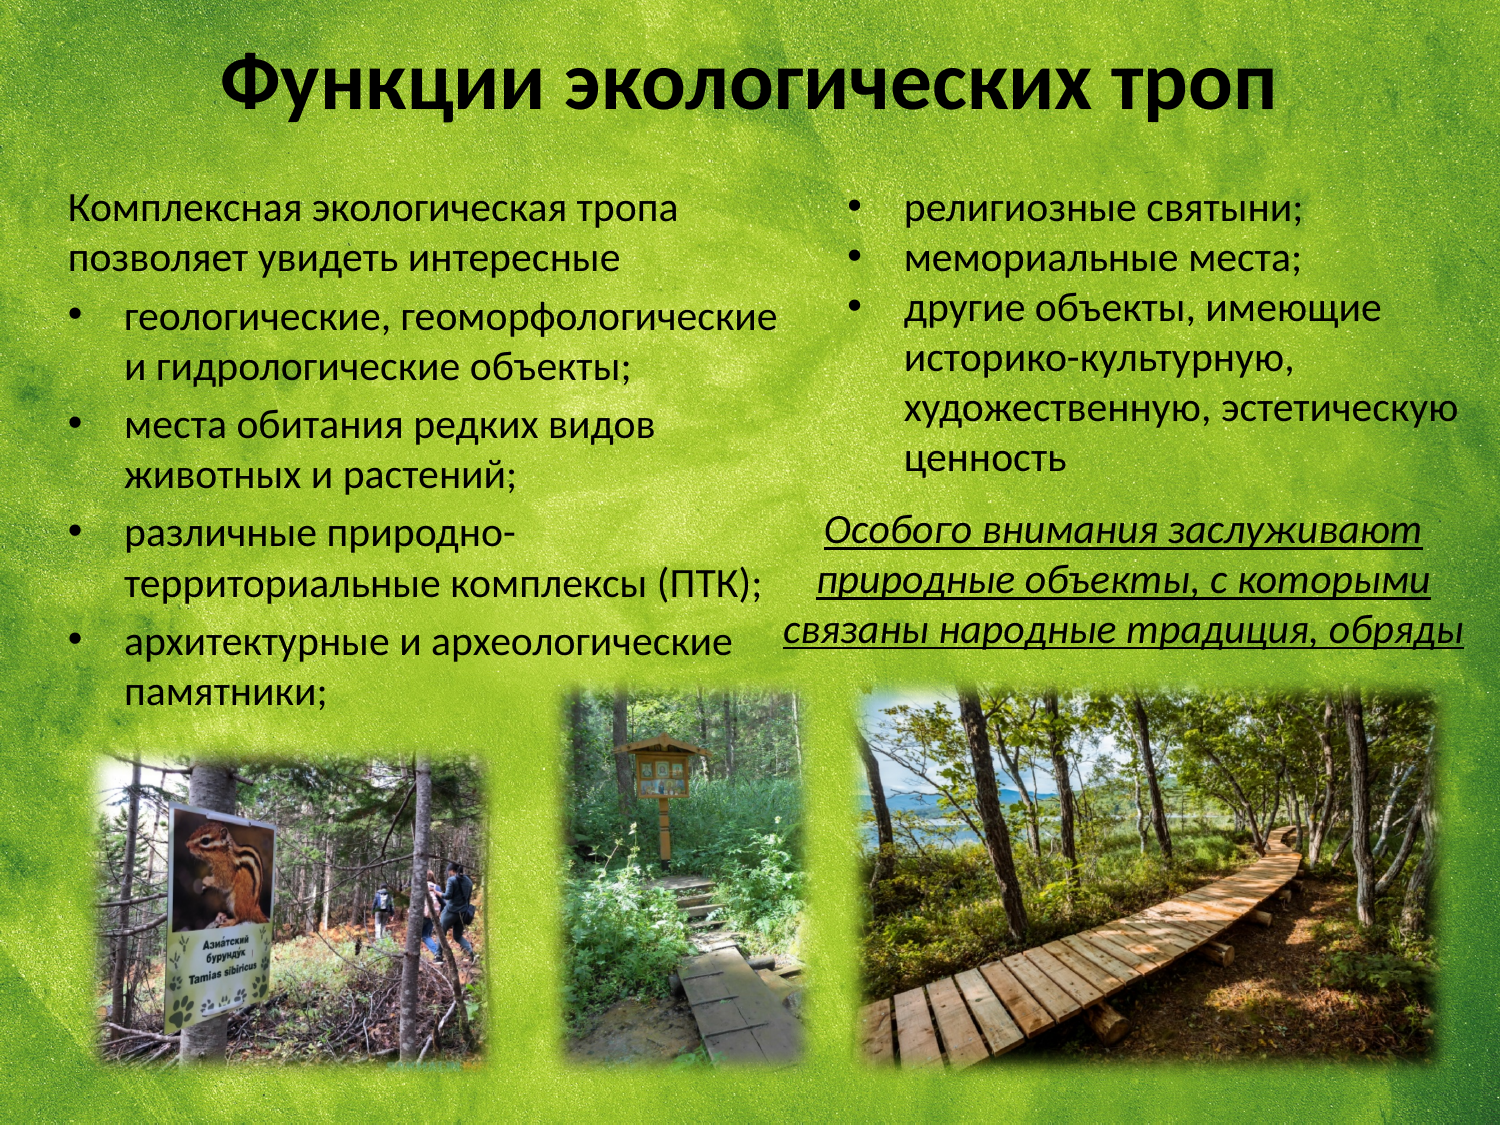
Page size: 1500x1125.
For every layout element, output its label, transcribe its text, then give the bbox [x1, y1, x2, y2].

text_box Особого внимания заслуживают природные объекты, с которыми связаны народные традиция, обряды [748, 494, 1499, 660]
picture [543, 673, 822, 1083]
text_box Функции экологических троп [0, 19, 1500, 134]
picture [78, 739, 504, 1083]
text_box Комплексная экологическая тропа позволяет увидеть интересные геологические, геоморфологические и гидрологические объекты; места обитания редких видов животных и растений; различные природно-территориальные комплексы (ПТК); архитектурные и археологические памятники; [53, 172, 798, 516]
text_box религиозные святыни; мемориальные места; другие объекты, имеющие историко-культурную, художественную, эстетическую ценность [832, 172, 1477, 488]
picture [842, 673, 1456, 1083]
